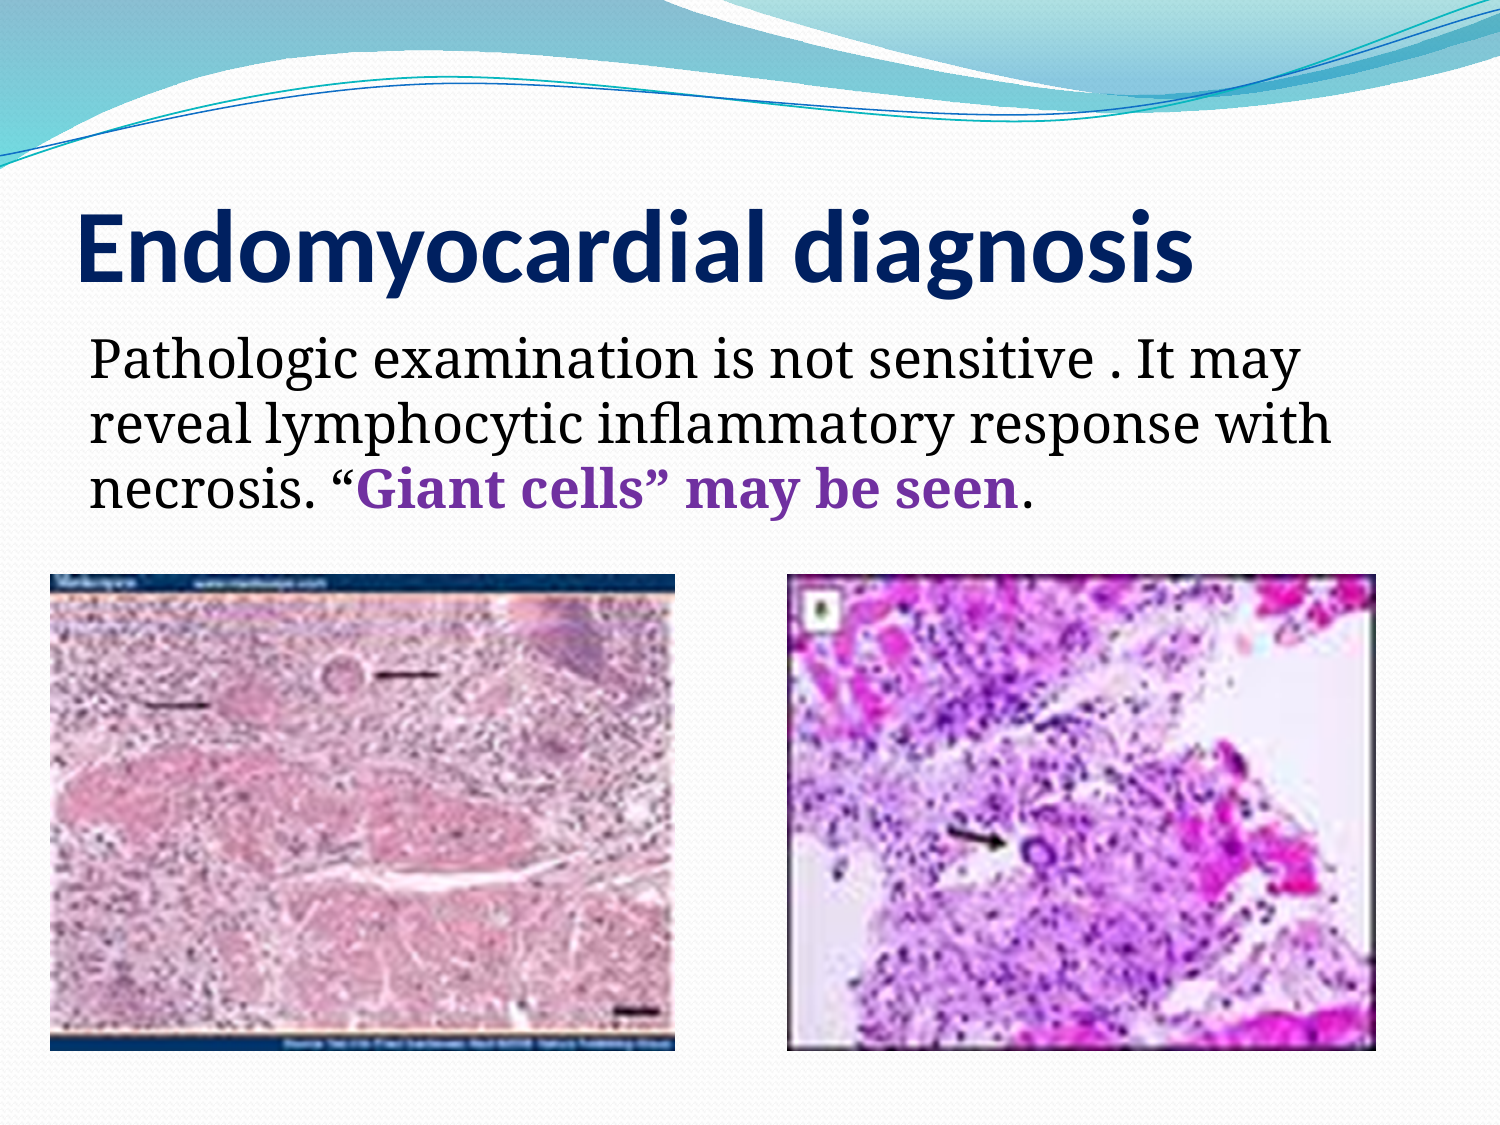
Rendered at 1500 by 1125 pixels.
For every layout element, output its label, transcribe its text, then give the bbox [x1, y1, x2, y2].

list Pathologic examination is not sensitive . It may reveal lymphocytic inflammatory response with necrosis. “Giant cells” may be seen. [75, 317, 1425, 1038]
title Endomyocardial diagnosis [75, 115, 1425, 303]
picture [787, 574, 1376, 1051]
picture [49, 574, 676, 1051]
